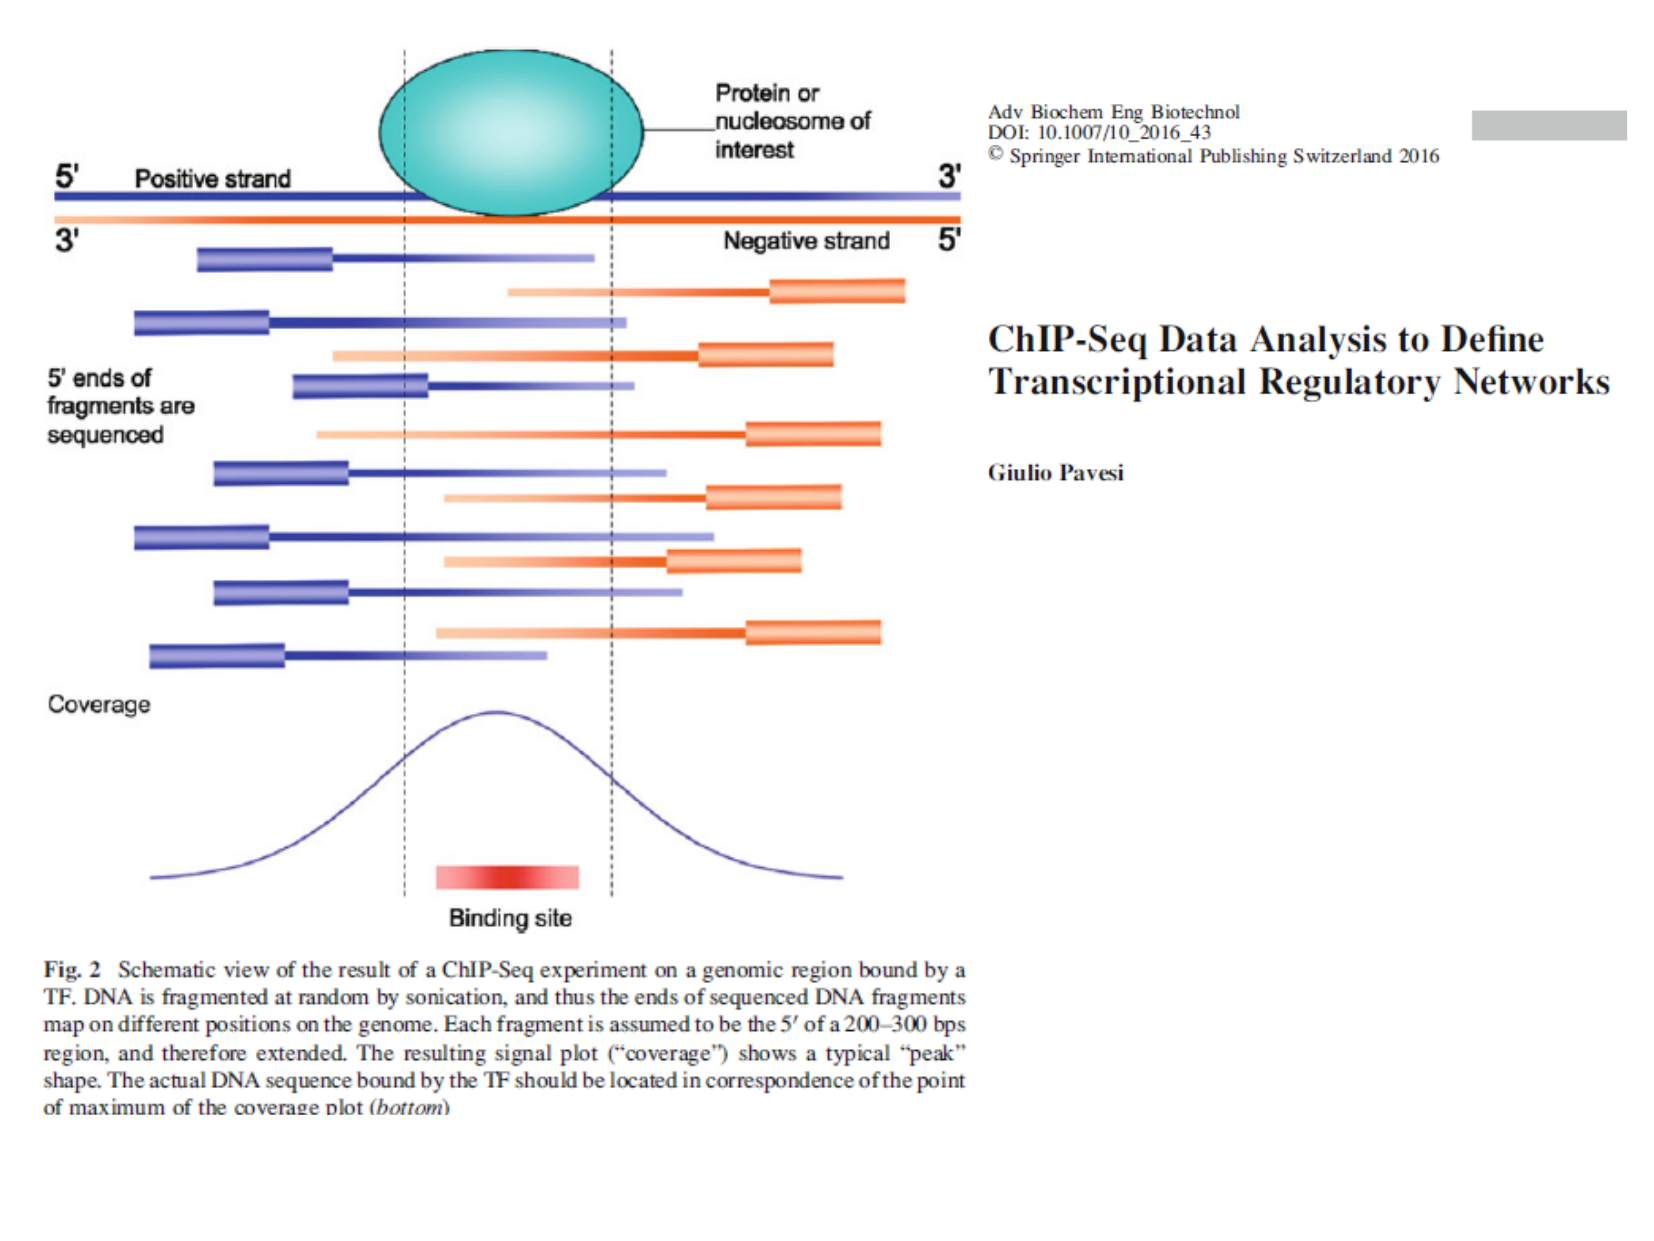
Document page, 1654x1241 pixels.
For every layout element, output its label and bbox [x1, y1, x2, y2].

picture [32, 21, 1628, 1115]
